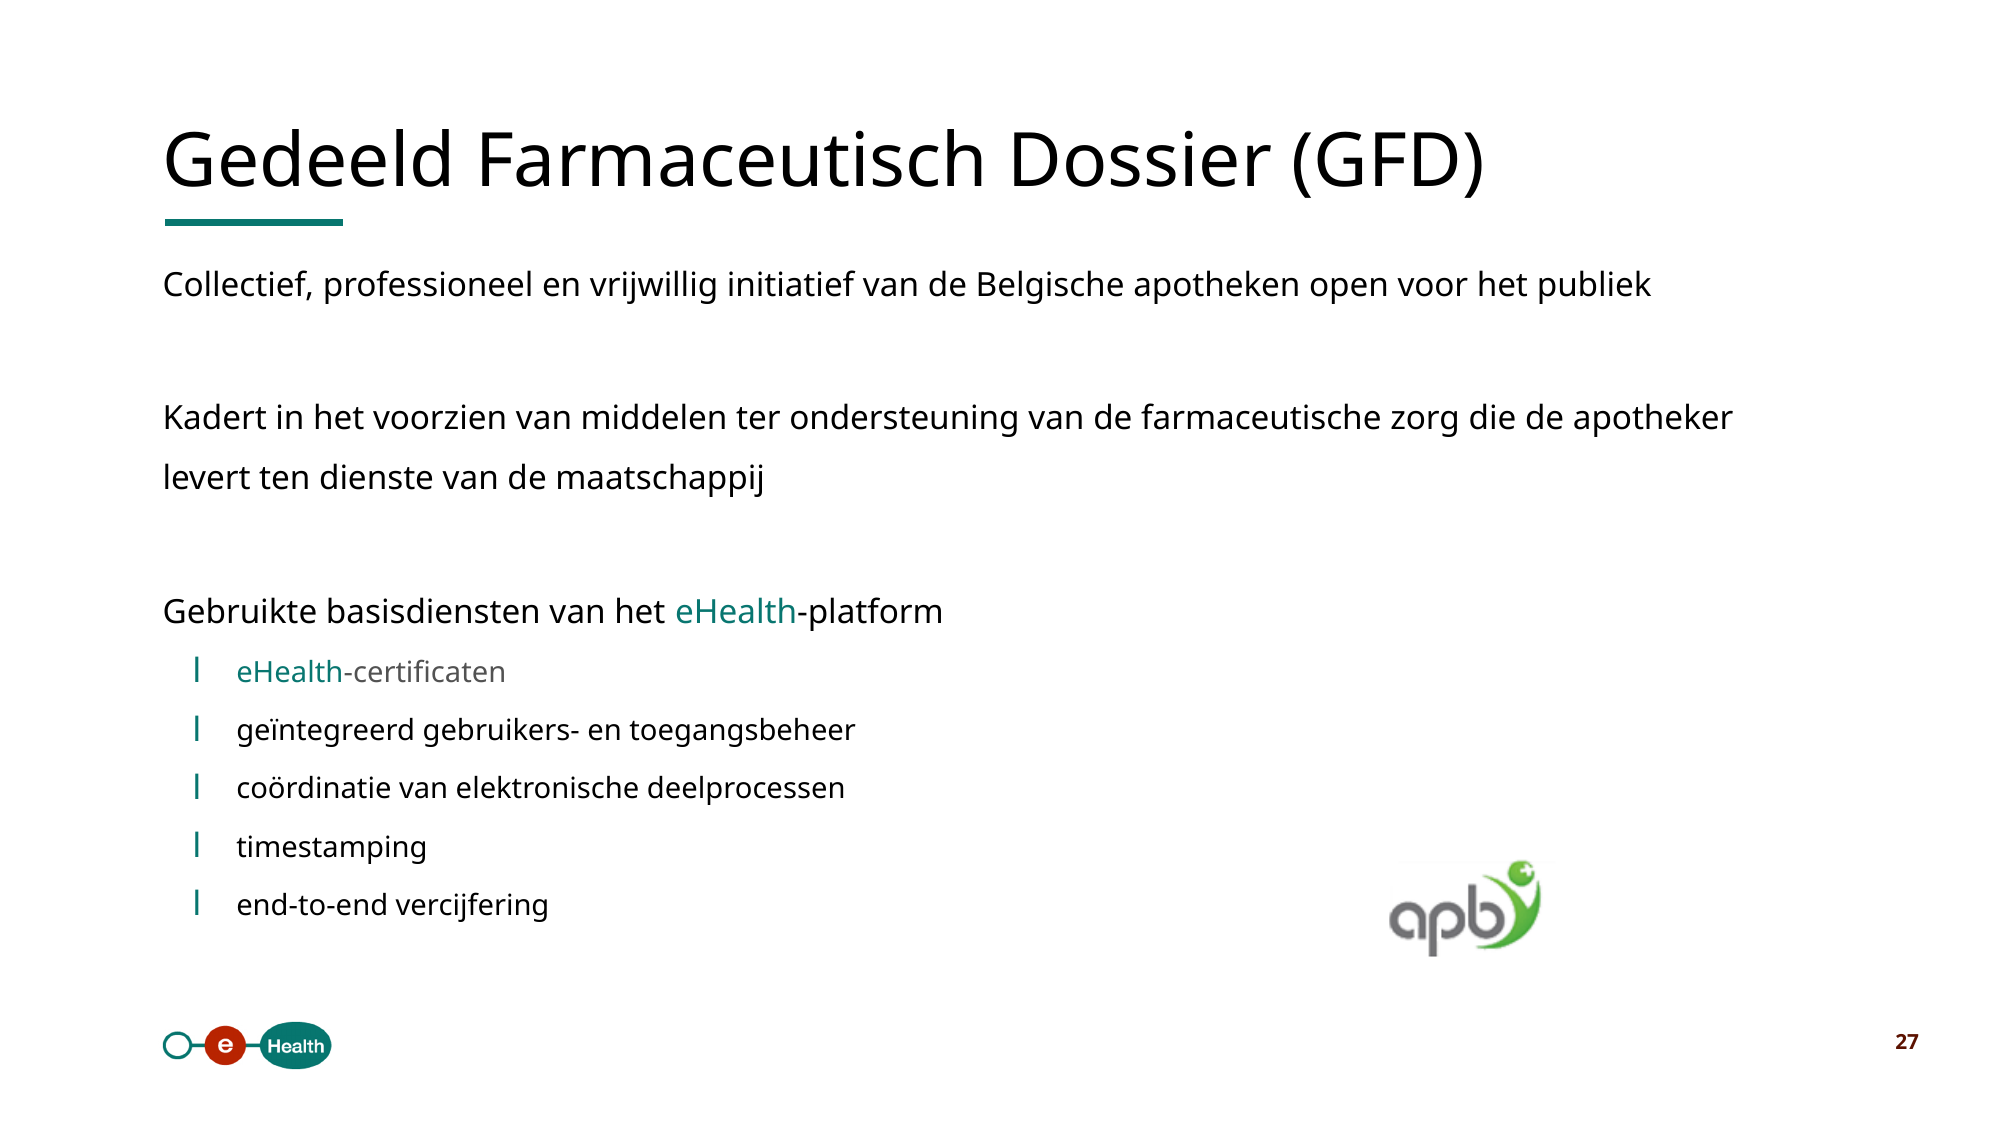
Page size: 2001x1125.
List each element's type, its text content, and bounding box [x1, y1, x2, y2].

picture [137, 1012, 349, 1071]
picture [1377, 857, 1560, 960]
slide_number 27 [1824, 1012, 1990, 1073]
list Gedeeld Farmaceutisch Dossier (GFD) [147, 19, 1824, 210]
list Collectief, professioneel en vrijwillig initiatief van de Belgische apotheken open voor het publiek Kadert in het voorzien van middelen ter ondersteuning van de farmaceutische zorg die de apotheker levert ten dienste van de maatschappij Gebruikte basisdiensten van het eHealth-platform eHealth-certificaten geïntegreerd gebruikers- en toegangsbeheer coördinatie van elektronische deelprocessen timestamping end-to-end vercijfering [147, 236, 1824, 1013]
